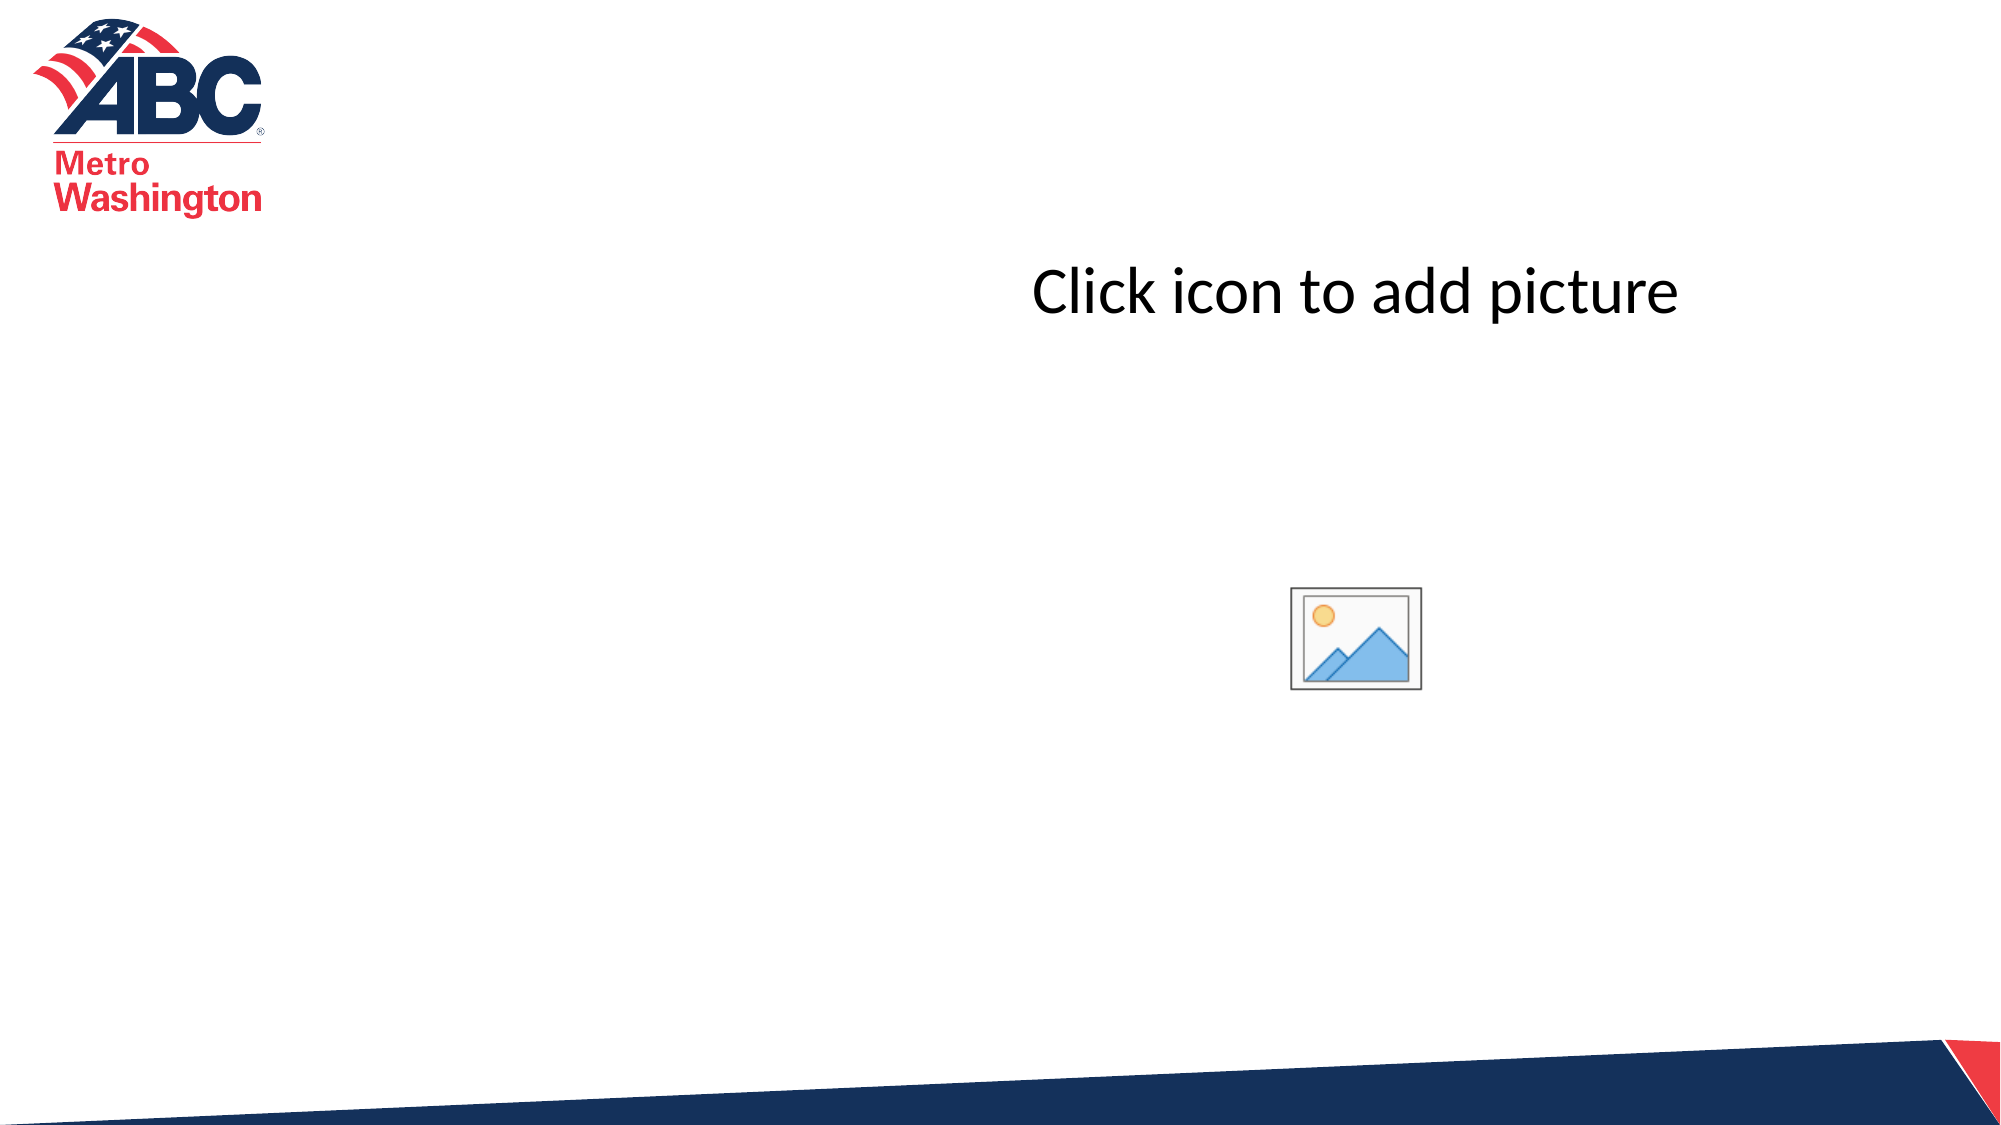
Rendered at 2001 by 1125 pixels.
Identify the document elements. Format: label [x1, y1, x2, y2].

picture [0, 0, 331, 242]
picture [850, 239, 1863, 1039]
